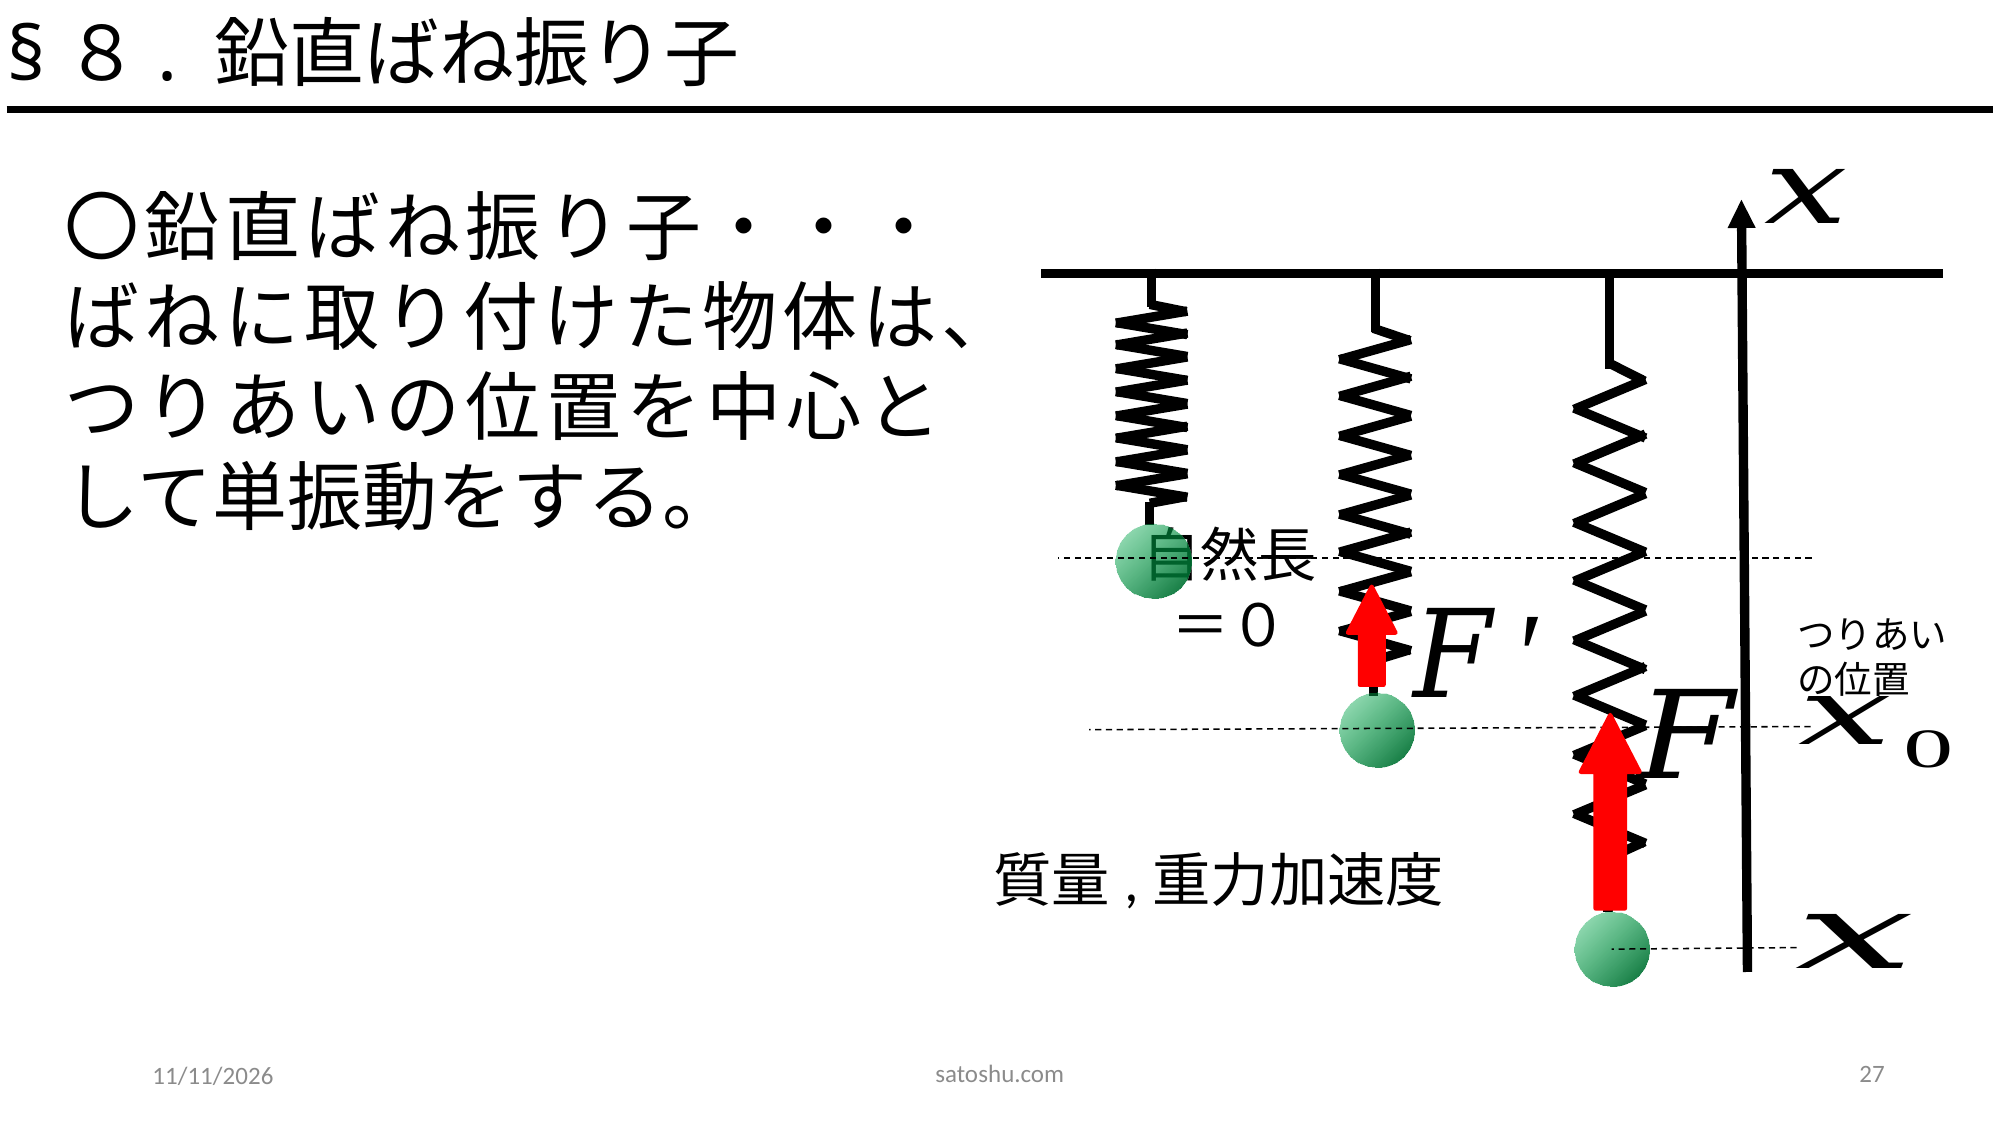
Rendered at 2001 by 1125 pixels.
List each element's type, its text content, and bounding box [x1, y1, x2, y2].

text_box つりあいの位置 [1782, 603, 1987, 709]
text_box 〇鉛直ばね振り子・・・ばねに取り付けた物体は、つりあいの位置を中心として単振動をする。 [49, 172, 958, 547]
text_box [1290, 556, 1929, 629]
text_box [1023, 360, 1280, 433]
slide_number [137, 1044, 588, 1105]
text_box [1088, 726, 1811, 730]
text_box [1357, 637, 1386, 687]
footer satoshu.com [683, 1042, 1317, 1103]
text_box [1603, 712, 1618, 724]
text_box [1741, 199, 1748, 273]
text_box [1741, 283, 1748, 554]
text_box [1578, 739, 1642, 911]
slide_number 27 [1433, 1042, 1900, 1103]
text_box [1114, 521, 1193, 557]
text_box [1741, 959, 1748, 973]
text_box [1114, 567, 1193, 601]
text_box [1160, 446, 1590, 519]
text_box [1741, 637, 1748, 724]
text_box [1337, 690, 1417, 724]
text_box [1338, 739, 1416, 770]
text_box §８. 鉛直ばね振り子 [0, 0, 2000, 110]
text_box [1741, 739, 1748, 945]
text_box [1572, 911, 1652, 989]
